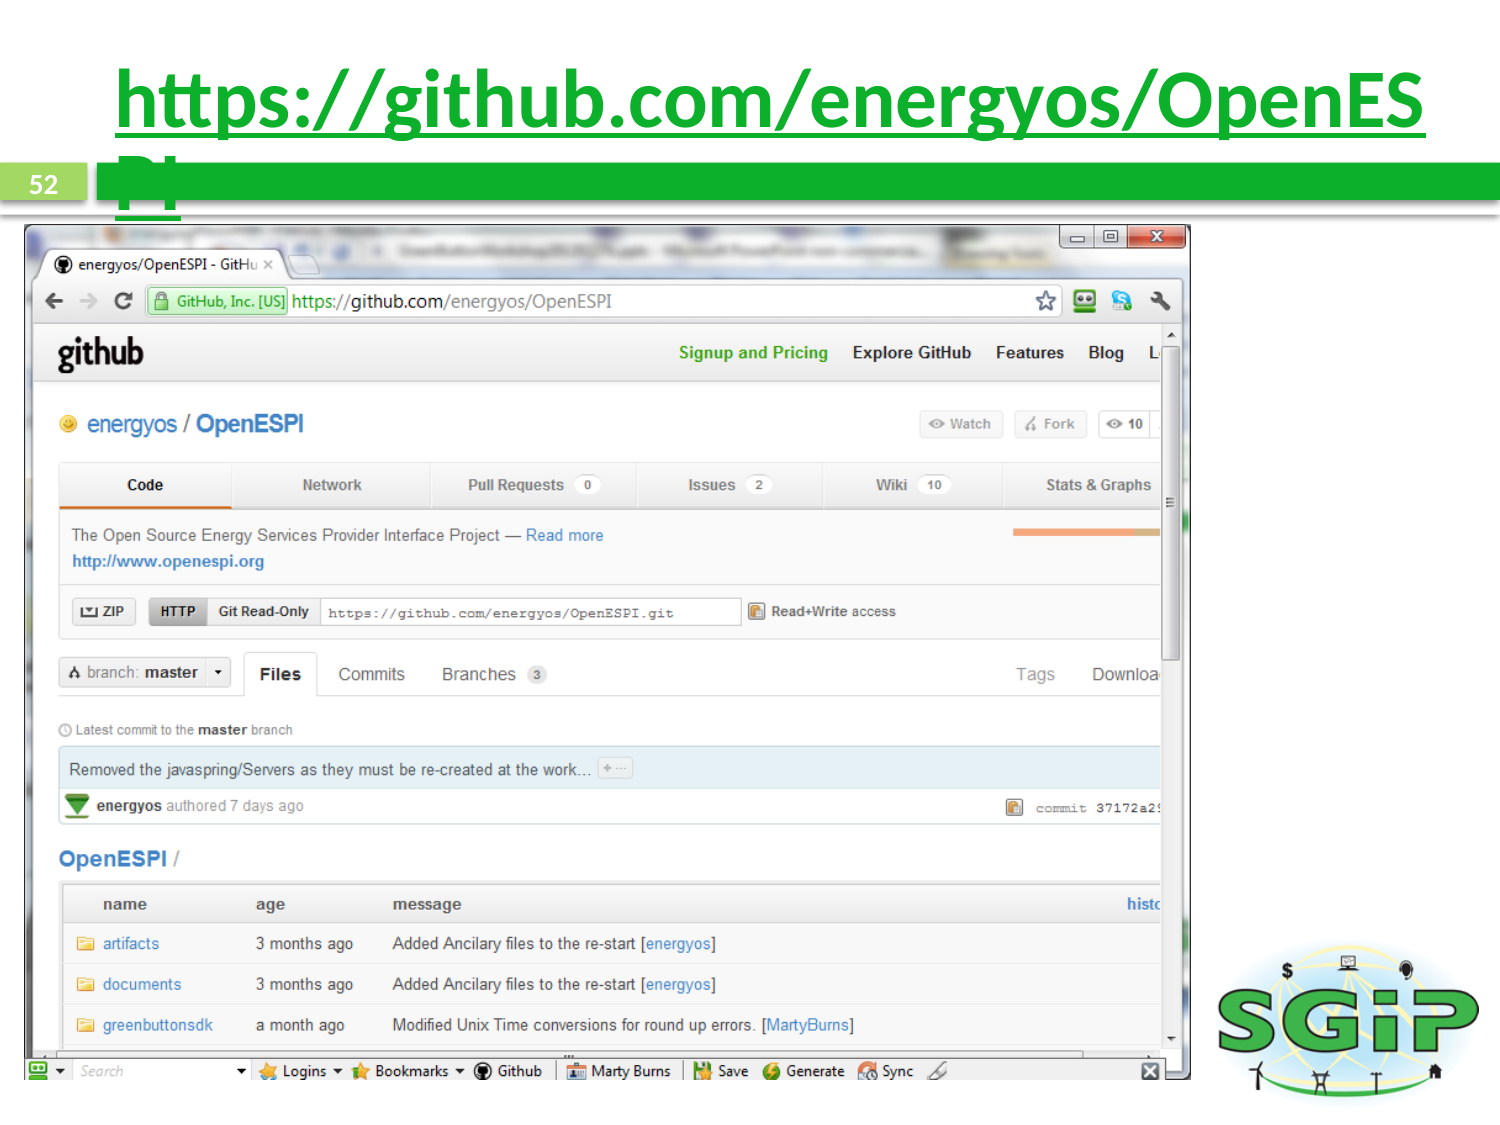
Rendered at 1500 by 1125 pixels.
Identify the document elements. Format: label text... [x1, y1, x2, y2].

slide_number 52 [0, 162, 88, 203]
picture [24, 224, 1191, 1081]
picture [1212, 937, 1479, 1110]
title https://github.com/energyos/OpenESPI [99, 24, 1479, 163]
